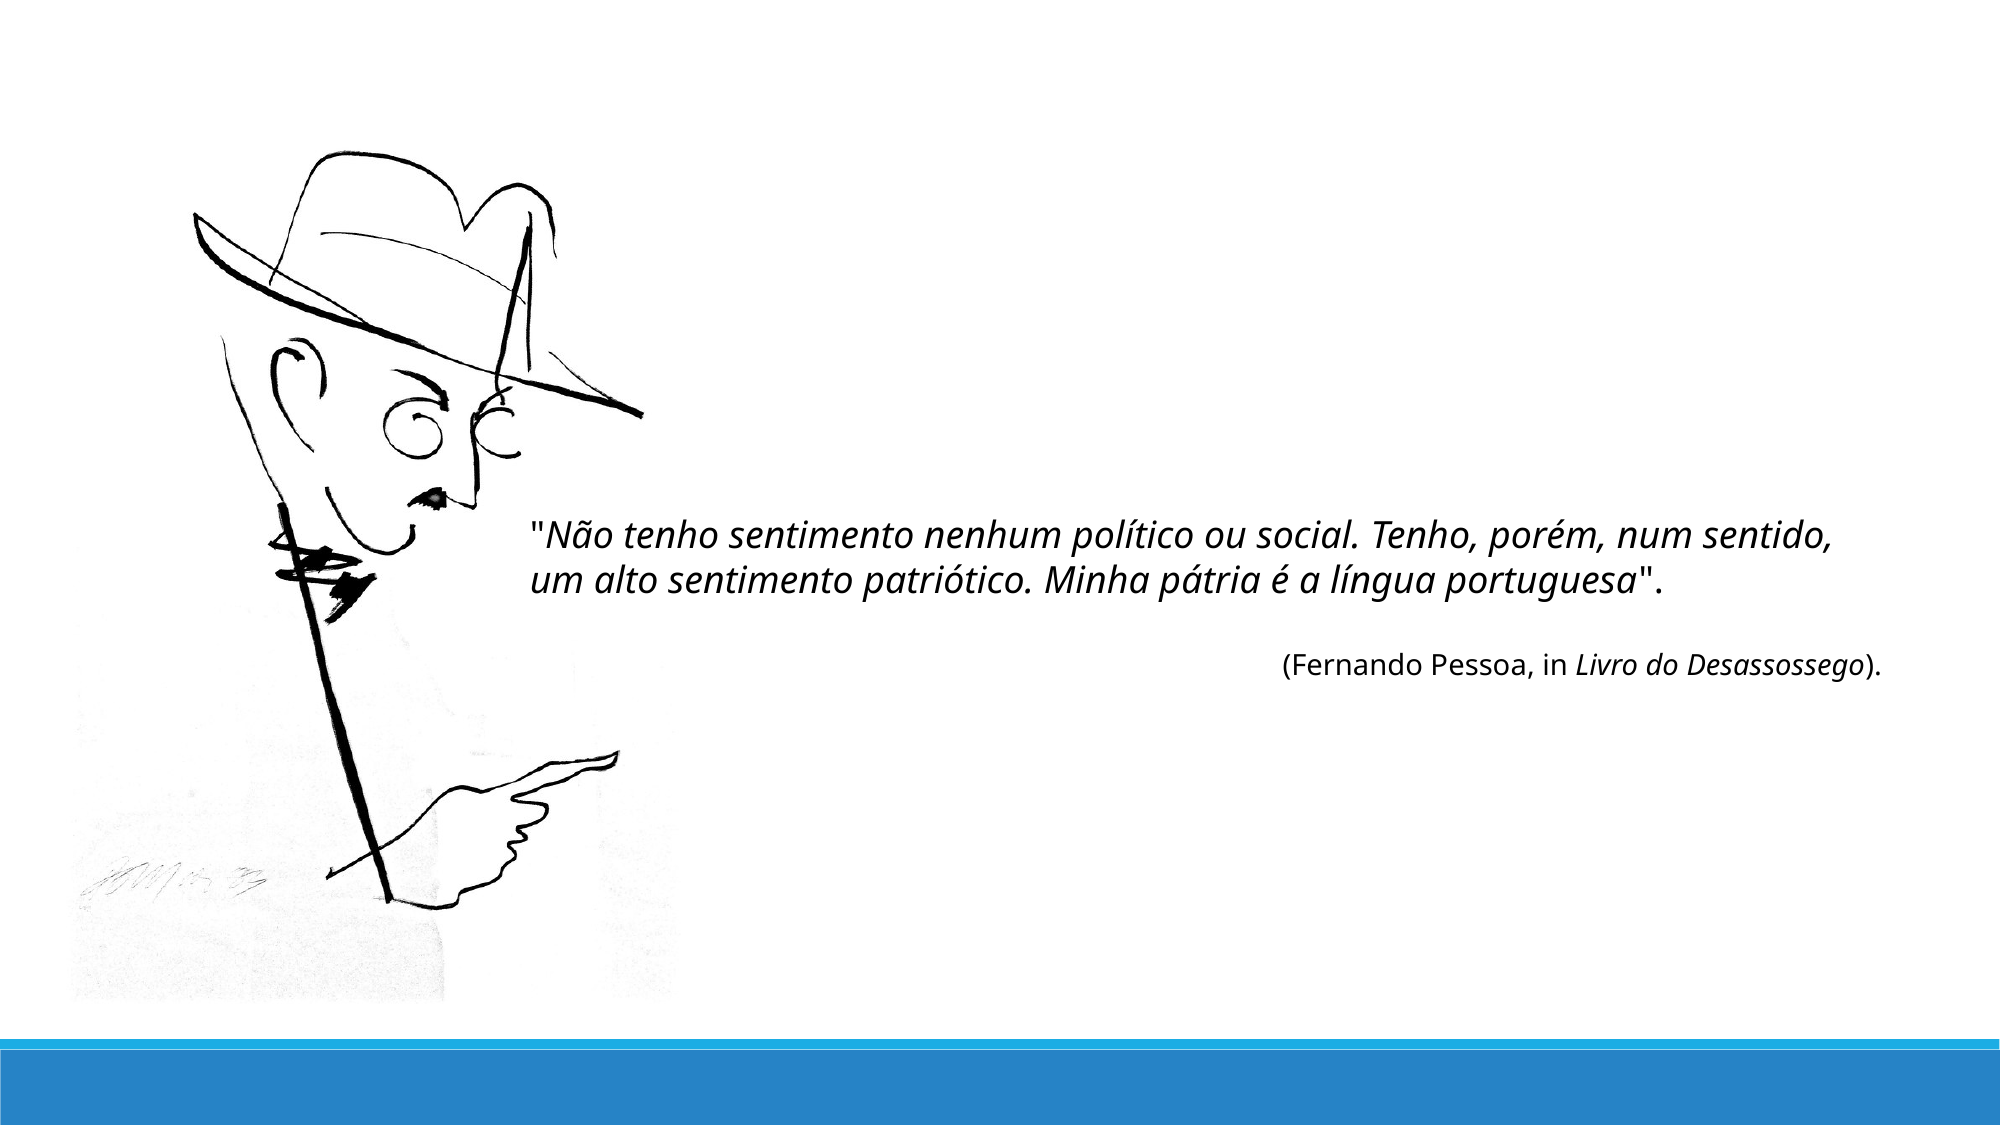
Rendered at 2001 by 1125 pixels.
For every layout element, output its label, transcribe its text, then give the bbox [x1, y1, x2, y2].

text_box "Não tenho sentimento nenhum político ou social. Tenho, porém, num sentido, um alto sentimento patriótico. Minha pátria é a língua portuguesa". (Fernando Pessoa, in Livro do Desassossego). [691, 503, 1897, 689]
picture [66, 142, 682, 1004]
